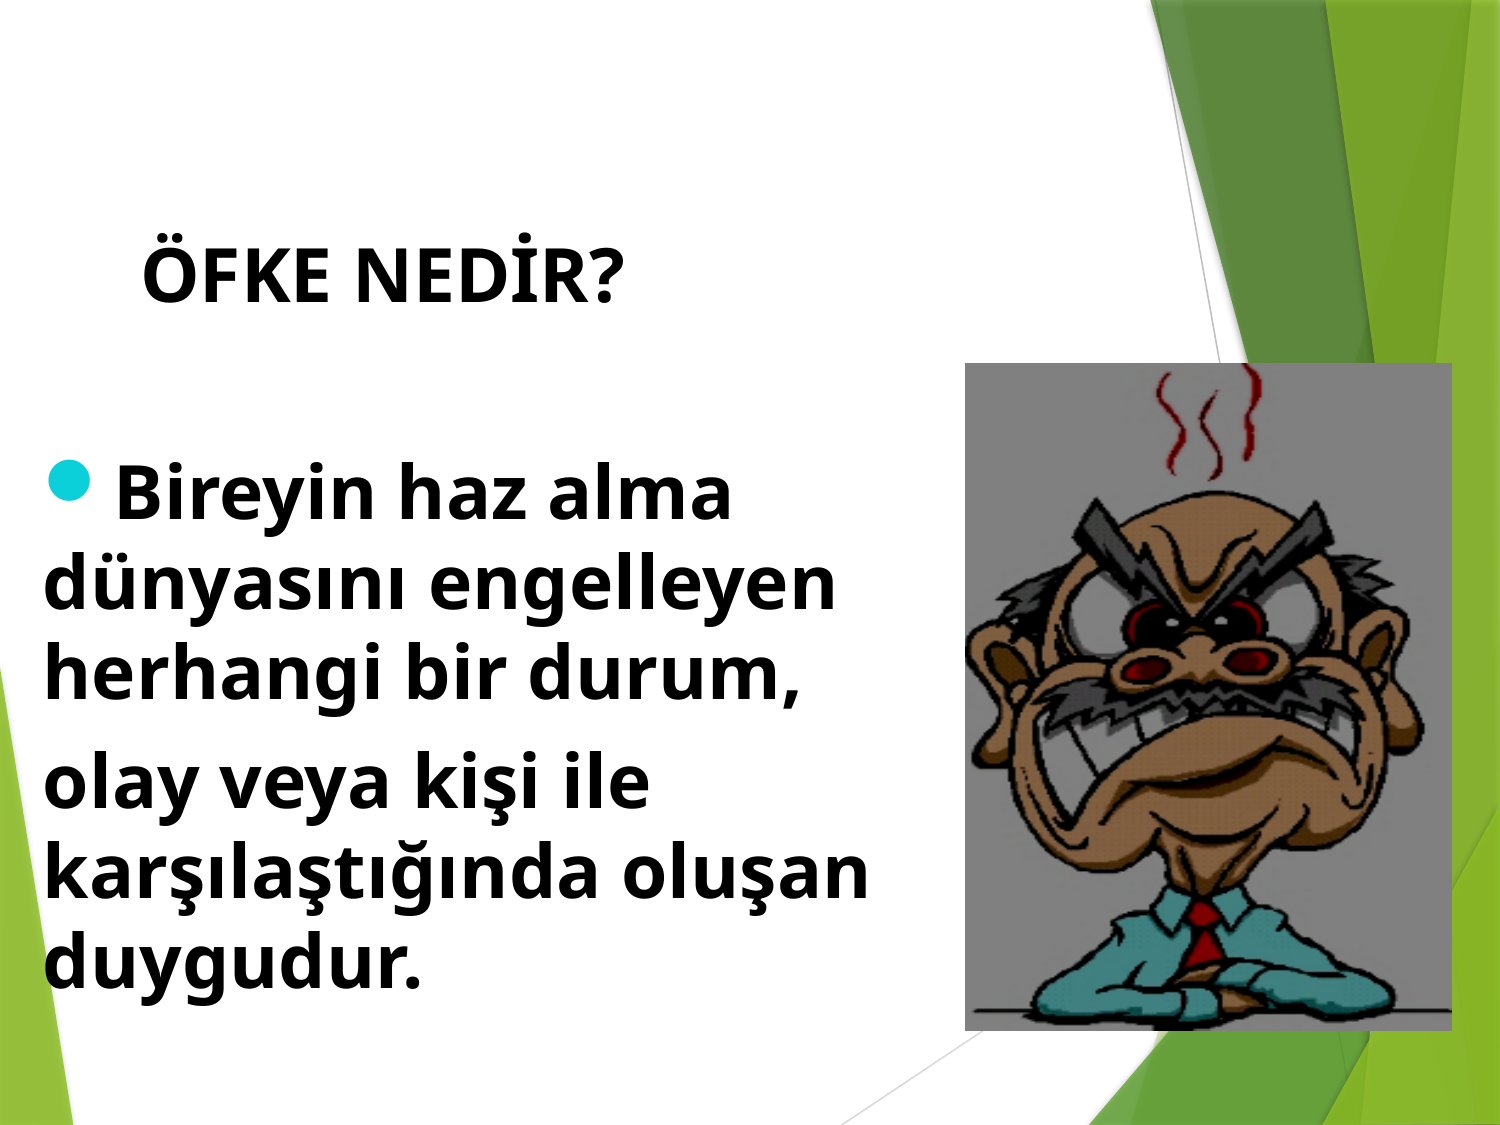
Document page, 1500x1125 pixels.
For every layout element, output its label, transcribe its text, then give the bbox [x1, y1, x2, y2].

list ÖFKE NEDİR? Bireyin haz alma dünyasını engelleyen herhangi bir durum, olay veya kişi ile karşılaştığında oluşan duygudur. [27, 219, 966, 1125]
picture [964, 362, 1452, 1032]
